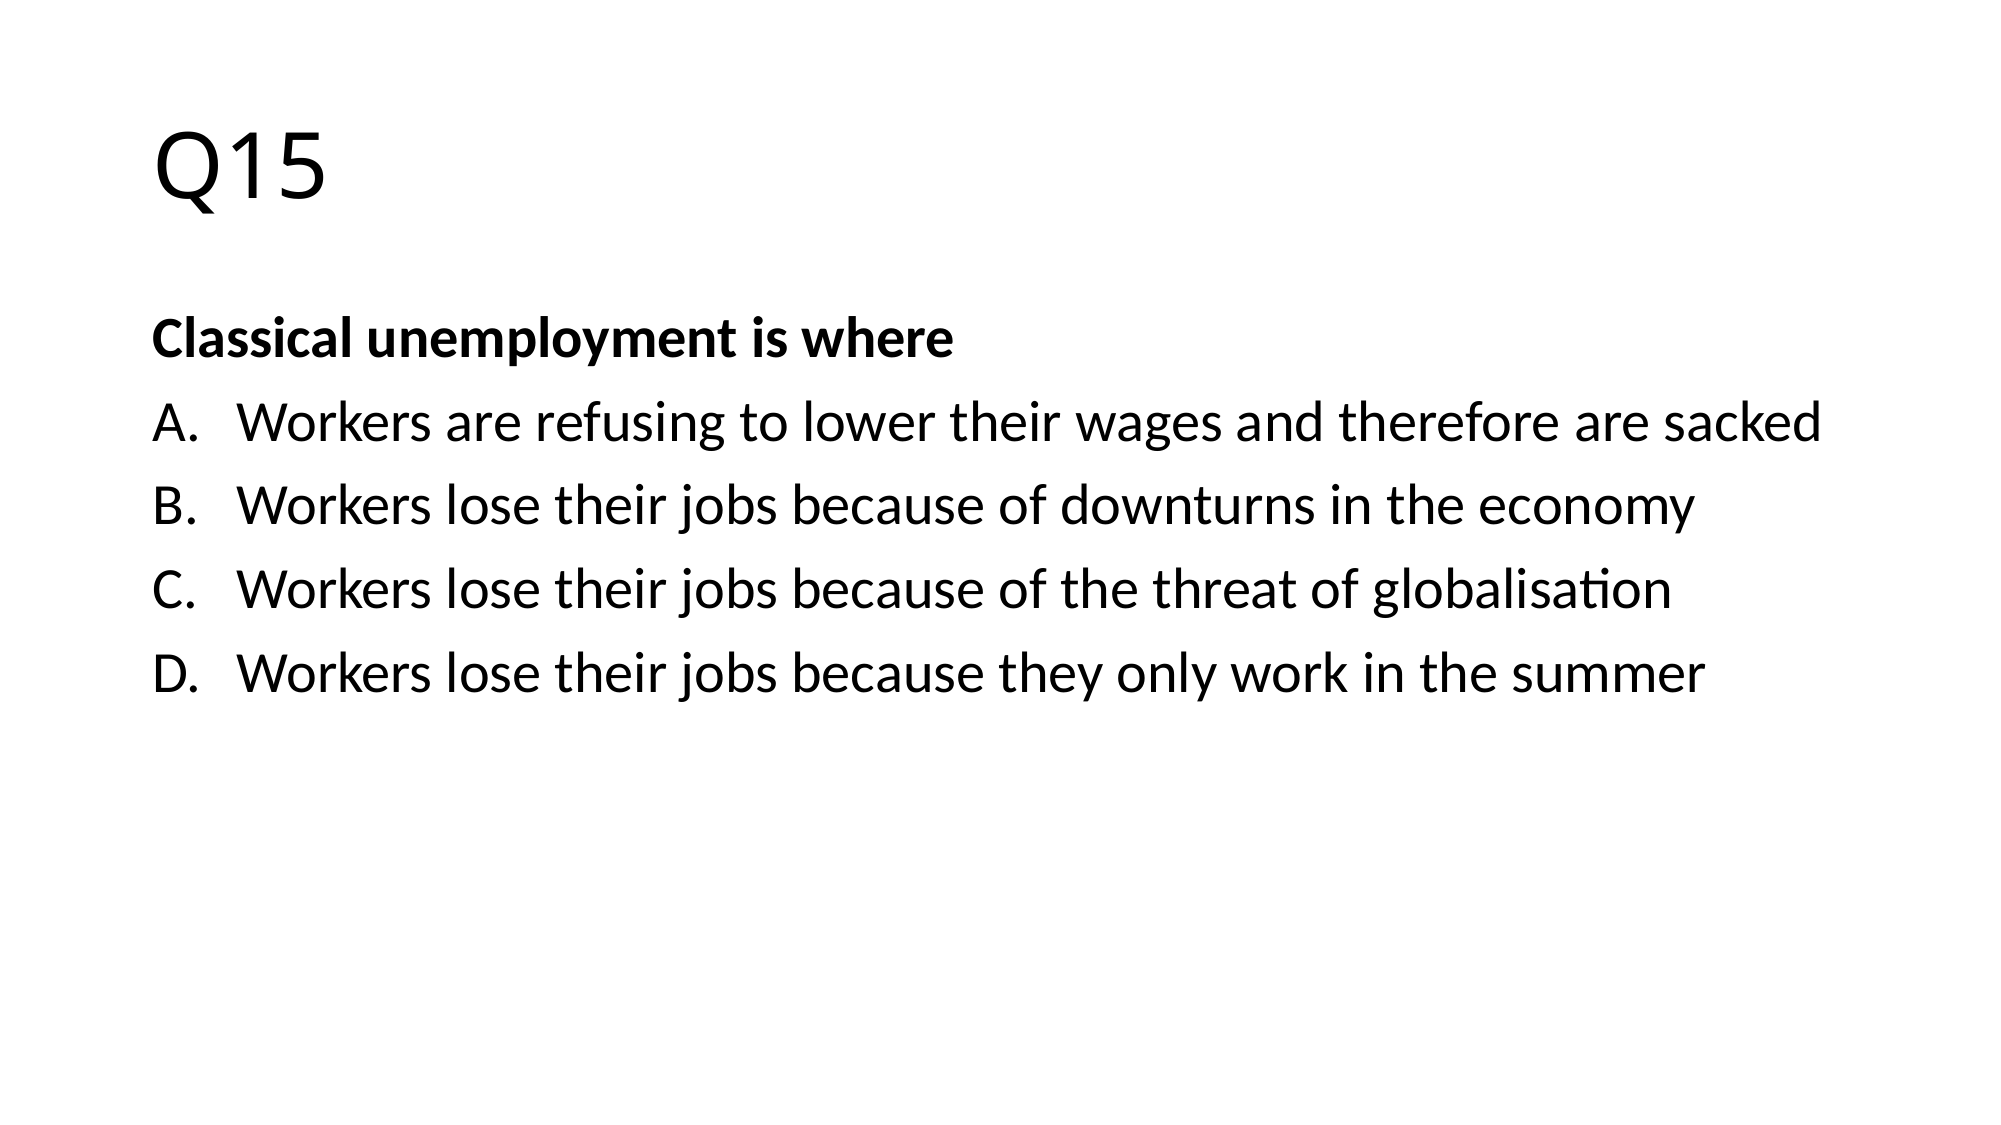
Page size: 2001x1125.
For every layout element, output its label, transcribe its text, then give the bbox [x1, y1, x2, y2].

title Q15 [137, 59, 1863, 278]
list Classical unemployment is where Workers are refusing to lower their wages and therefore are sacked Workers lose their jobs because of downturns in the economy Workers lose their jobs because of the threat of globalisation Workers lose their jobs because they only work in the summer [137, 299, 1863, 1014]
